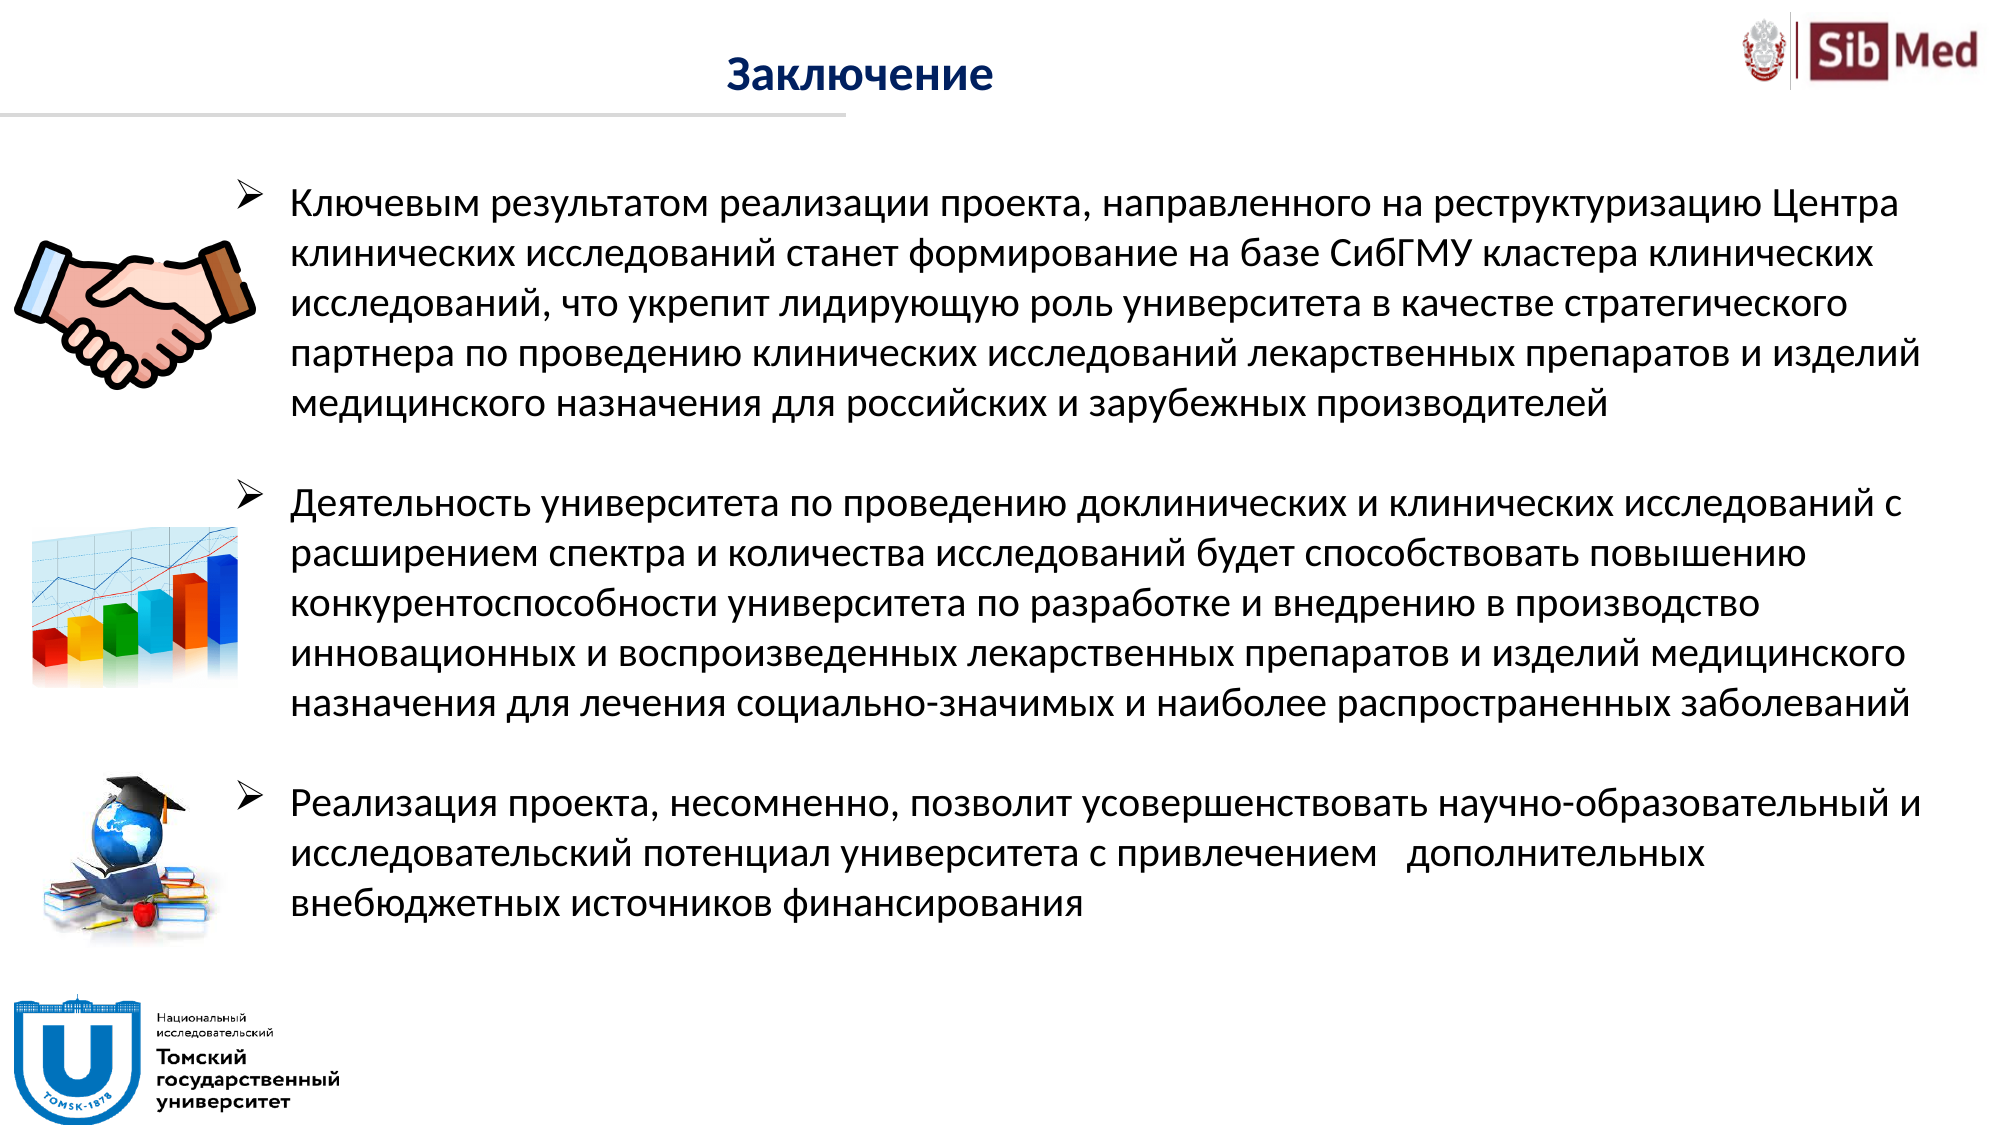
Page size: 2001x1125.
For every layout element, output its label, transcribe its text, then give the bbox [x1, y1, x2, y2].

picture [14, 194, 256, 436]
picture [31, 526, 238, 688]
picture [14, 994, 339, 1125]
text_box Ключевым результатом реализации проекта, направленного на реструктуризацию Центра клинических исследований станет формирование на базе СибГМУ кластера клинических исследований, что укрепит лидирующую роль университета в качестве стратегического партнера по проведению клинических исследований лекарственных препаратов и изделий медицинского назначения для российских и зарубежных производителей Деятельность университета по проведению доклинических и клинических исследований с расширением спектра и количества исследований будет способствовать повышению конкурентоспособности университета по разработке и внедрению в производство инновационных и воспроизведенных лекарственных препаратов и изделий медицинского назначения для лечения социально-значимых и наиболее распространенных заболеваний Реализация проекта, несомненно, позволит усовершенствовать научно-образовательный и исследовательский потенциал университета с привлечением дополнительных внебюджетных источников финансирования [219, 167, 1954, 933]
picture [29, 771, 230, 948]
picture [1739, 12, 2000, 90]
title Заключение [0, 12, 1721, 138]
